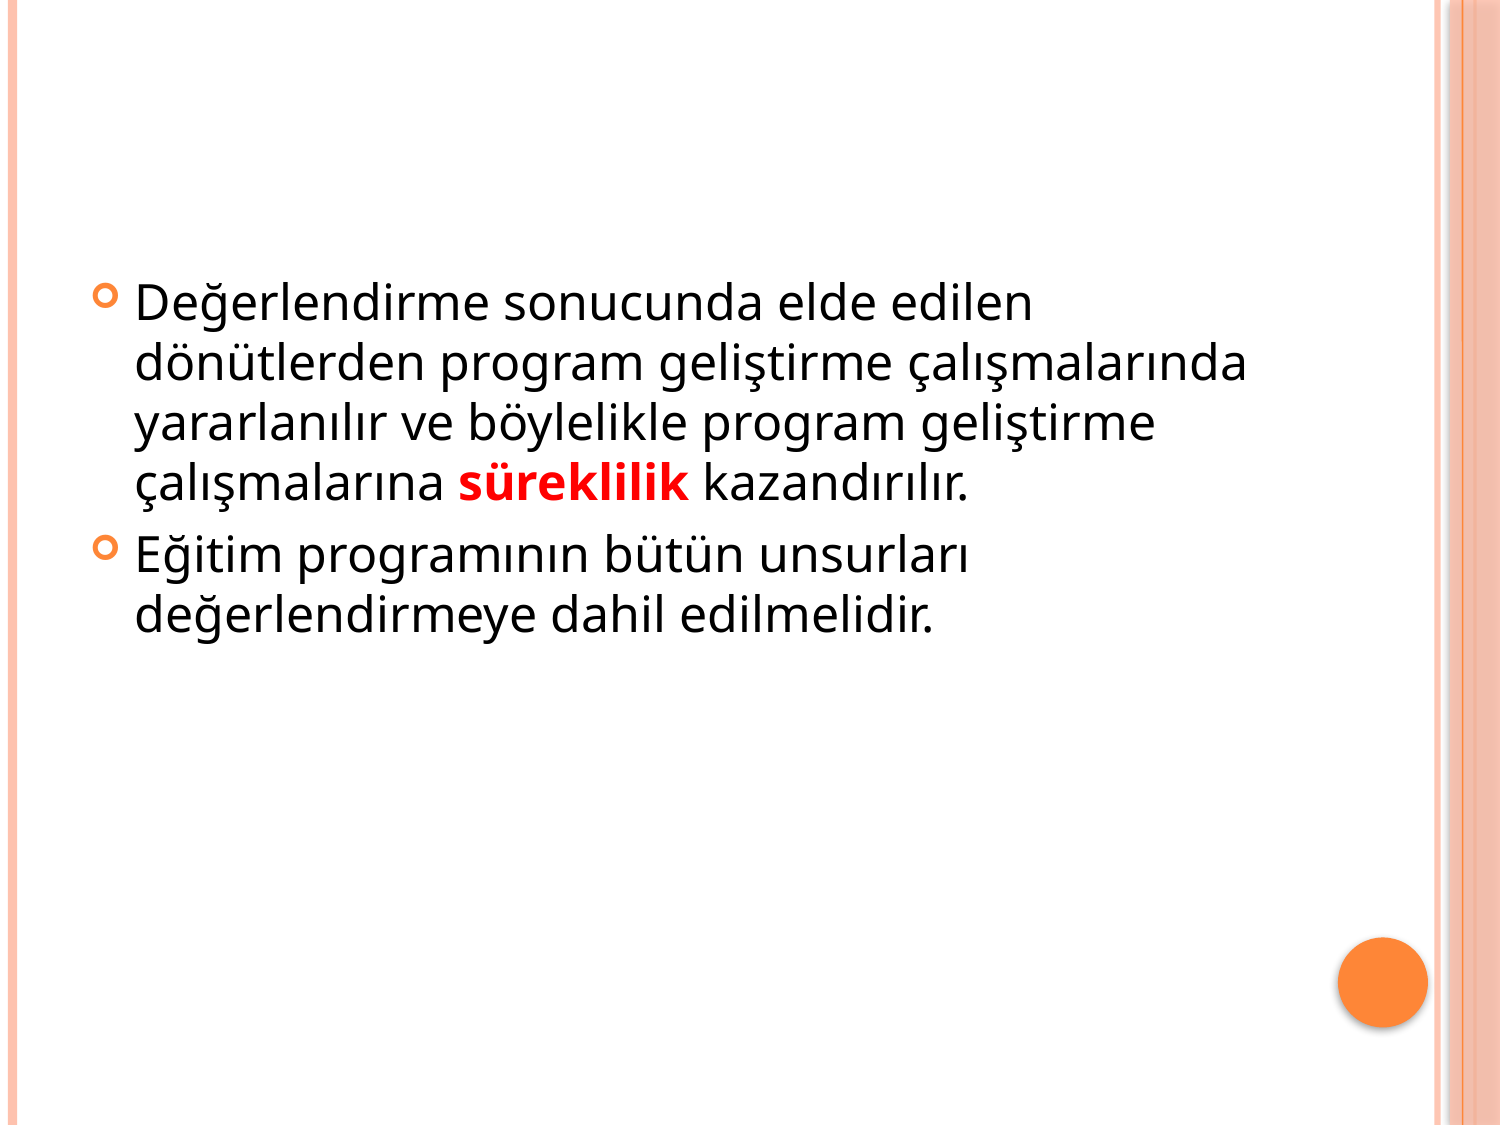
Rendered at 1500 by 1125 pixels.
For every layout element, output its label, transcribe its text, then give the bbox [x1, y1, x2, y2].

list Değerlendirme sonucunda elde edilen dönütlerden program geliştirme çalışmalarında yararlanılır ve böylelikle program geliştirme çalışmalarına süreklilik kazandırılır. Eğitim programının bütün unsurları değerlendirmeye dahil edilmelidir. [75, 262, 1300, 1062]
